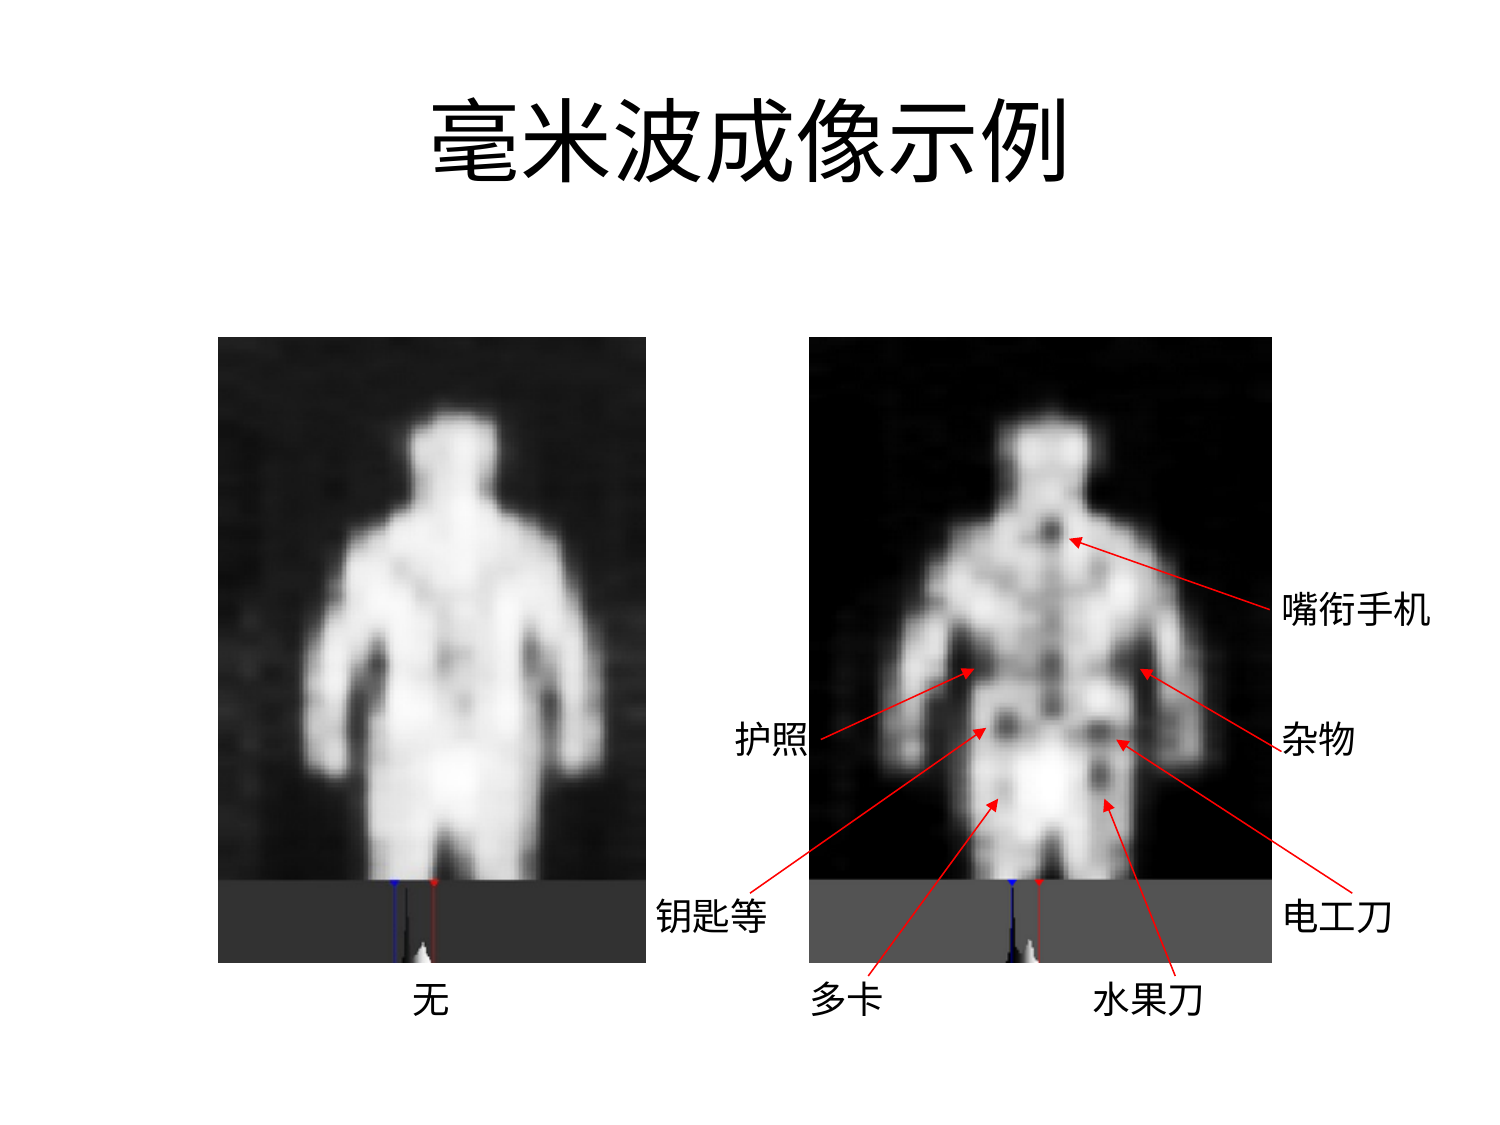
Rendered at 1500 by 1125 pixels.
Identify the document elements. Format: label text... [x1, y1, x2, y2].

text_box 杂物 [1281, 716, 1436, 762]
text_box 无 [348, 976, 514, 1022]
text_box 水果刀 [1092, 976, 1270, 1022]
text_box 钥匙等 [655, 893, 803, 939]
text_box 护照 [667, 716, 803, 762]
text_box 电工刀 [1281, 893, 1459, 939]
picture [808, 337, 1272, 964]
picture [218, 337, 646, 964]
text_box 嘴衔手机 [1281, 586, 1500, 632]
text_box 多卡 [809, 976, 999, 1022]
title 毫米波成像示例 [75, 45, 1425, 233]
